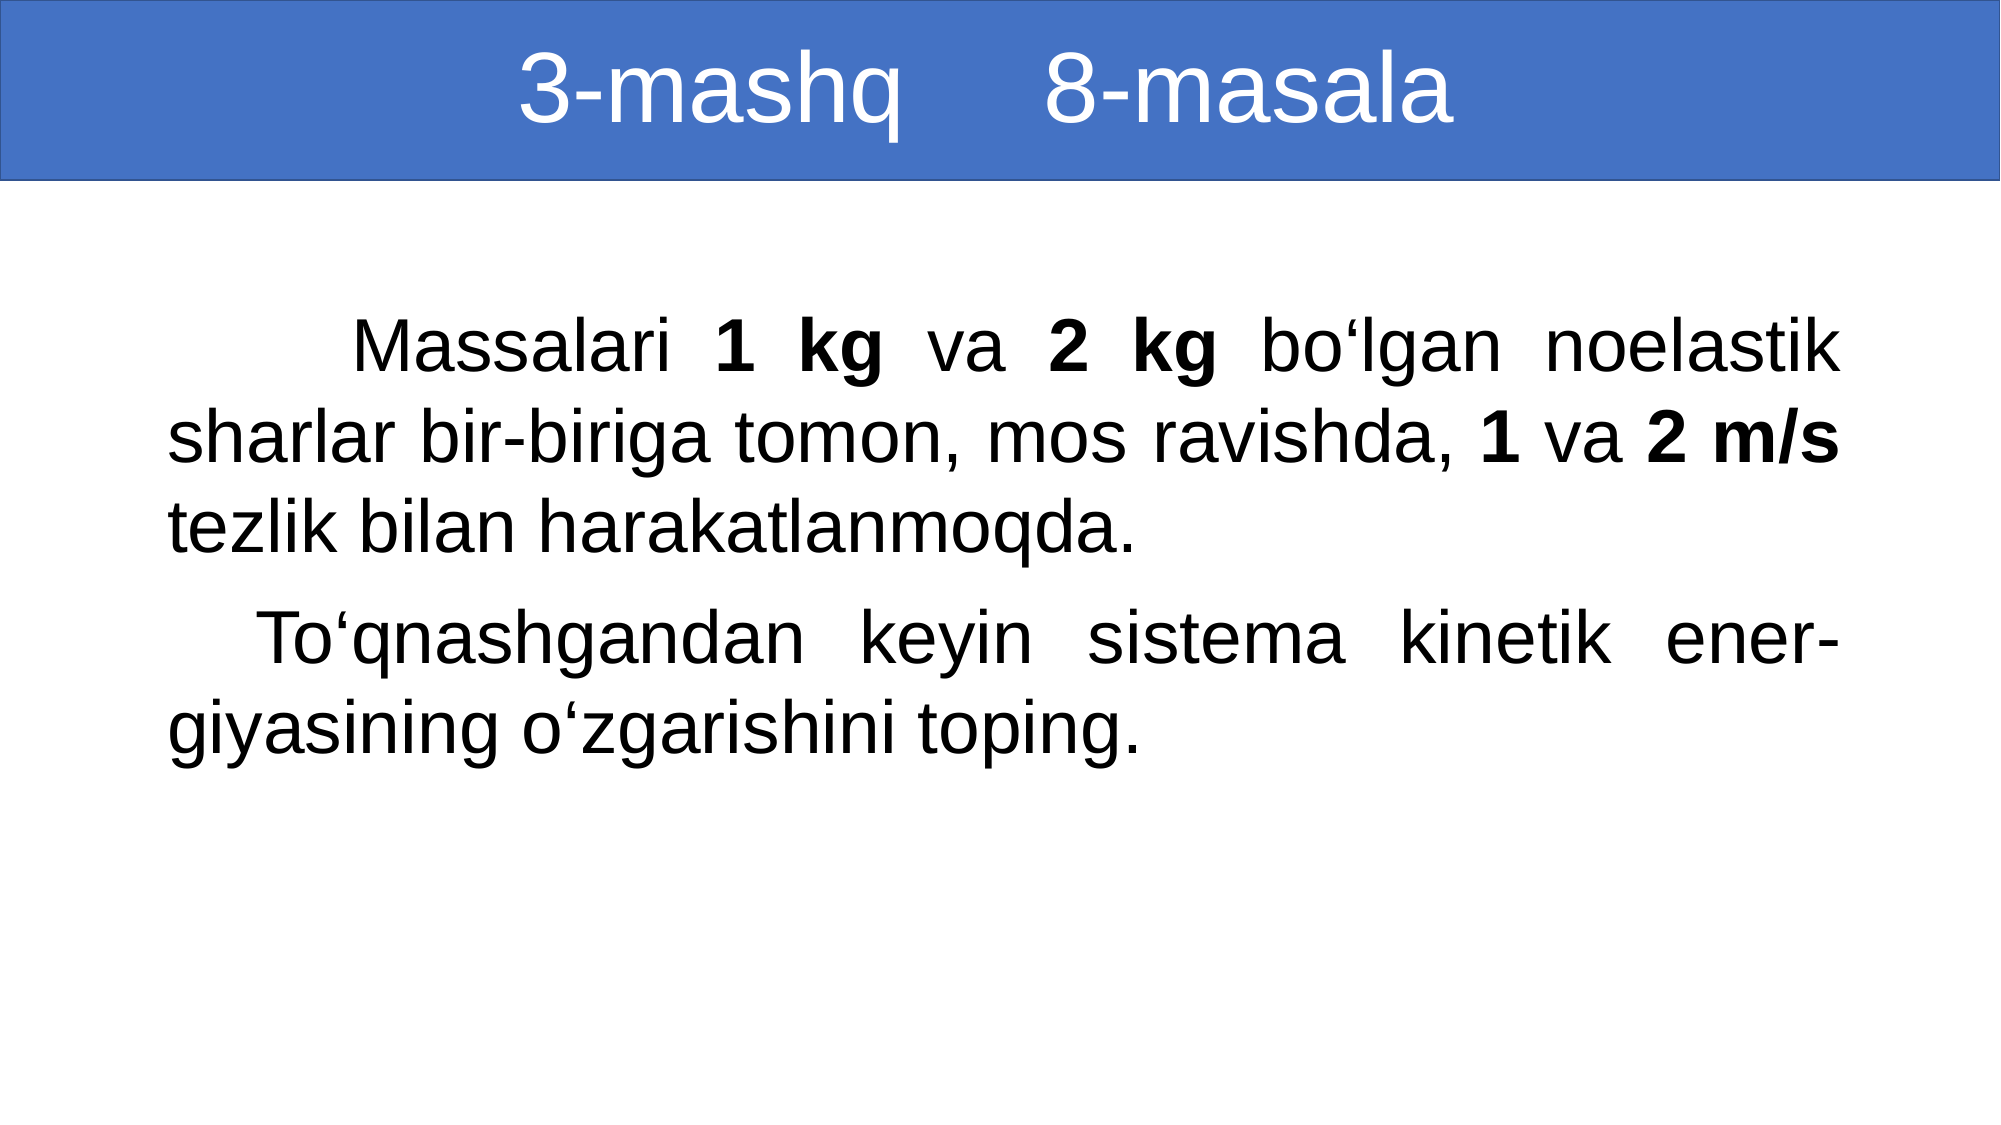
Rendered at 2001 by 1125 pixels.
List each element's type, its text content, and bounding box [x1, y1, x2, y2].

list Massalari 1 kg va 2 kg bo‘lgan noelastik sharlar bir-biriga tomon, mos ravishda, 1 va 2 m/s tezlik bilan harakatlanmoqda. To‘qnashgandan keyin sistema kinetik ener-giyasining o‘zgarishini toping. [152, 280, 1856, 988]
title 3-mashq 8-masala [0, 0, 2000, 181]
